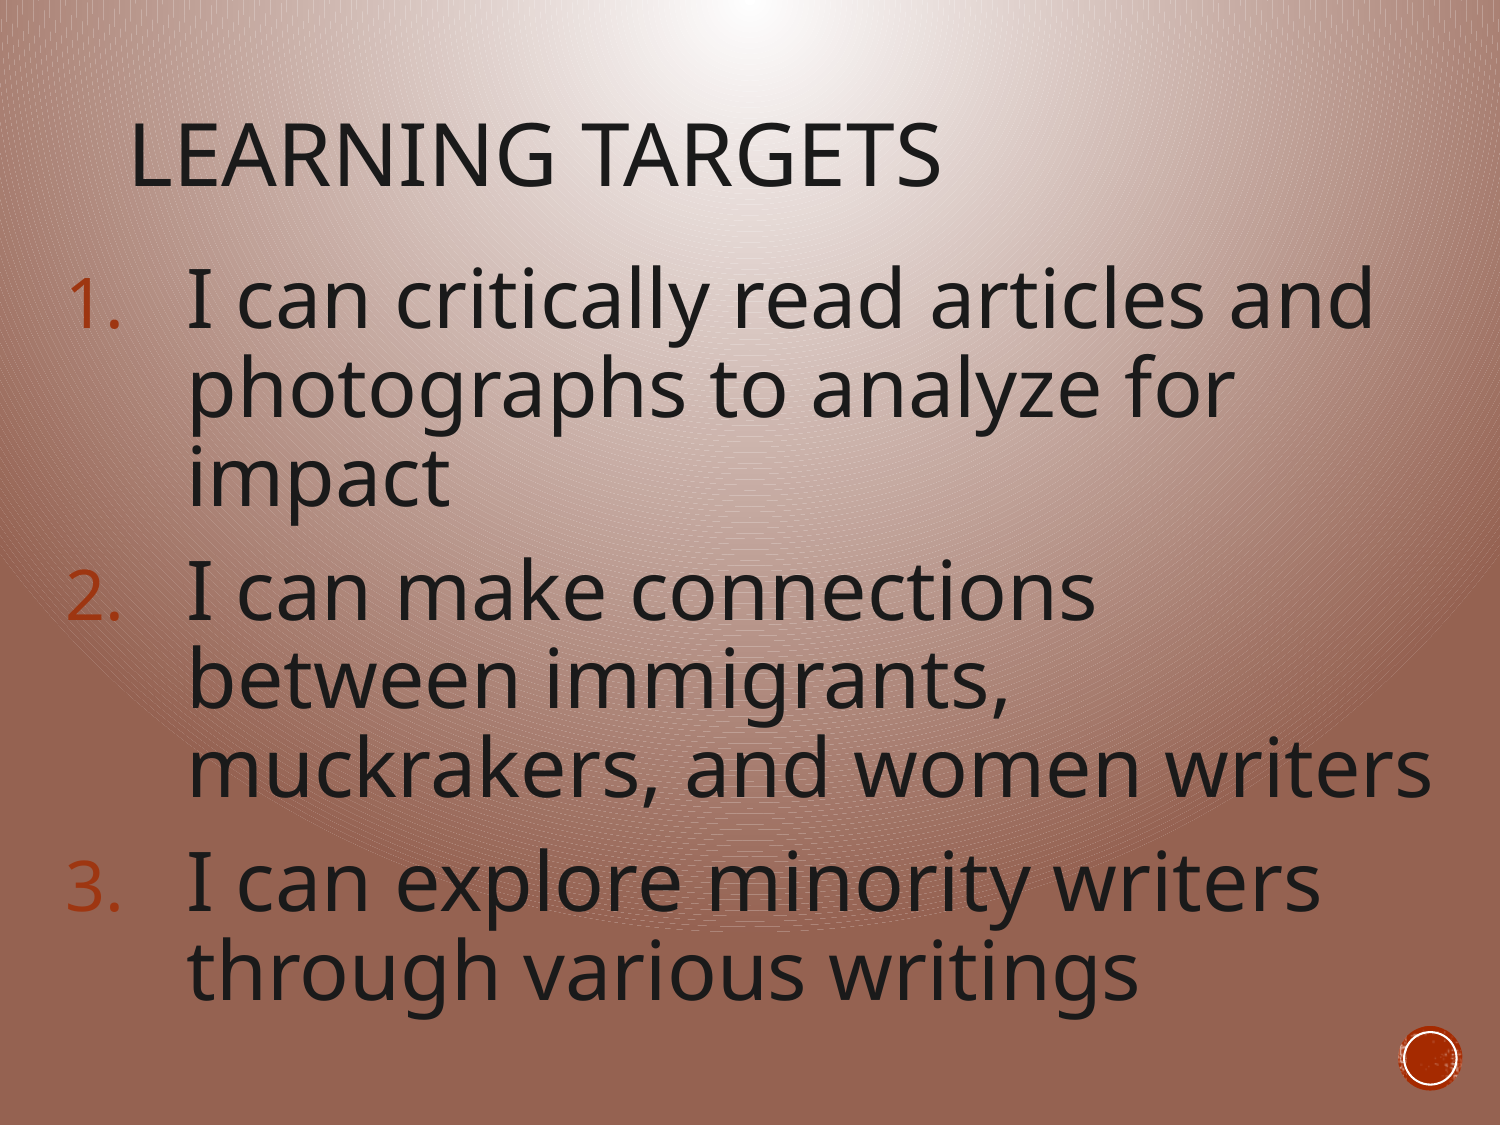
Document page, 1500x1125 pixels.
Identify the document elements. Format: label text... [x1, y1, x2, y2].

title Learning Targets [112, 79, 1388, 238]
list I can critically read articles and photographs to analyze for impact I can make connections between immigrants, muckrakers, and women writers I can explore minority writers through various writings [37, 249, 1463, 1063]
